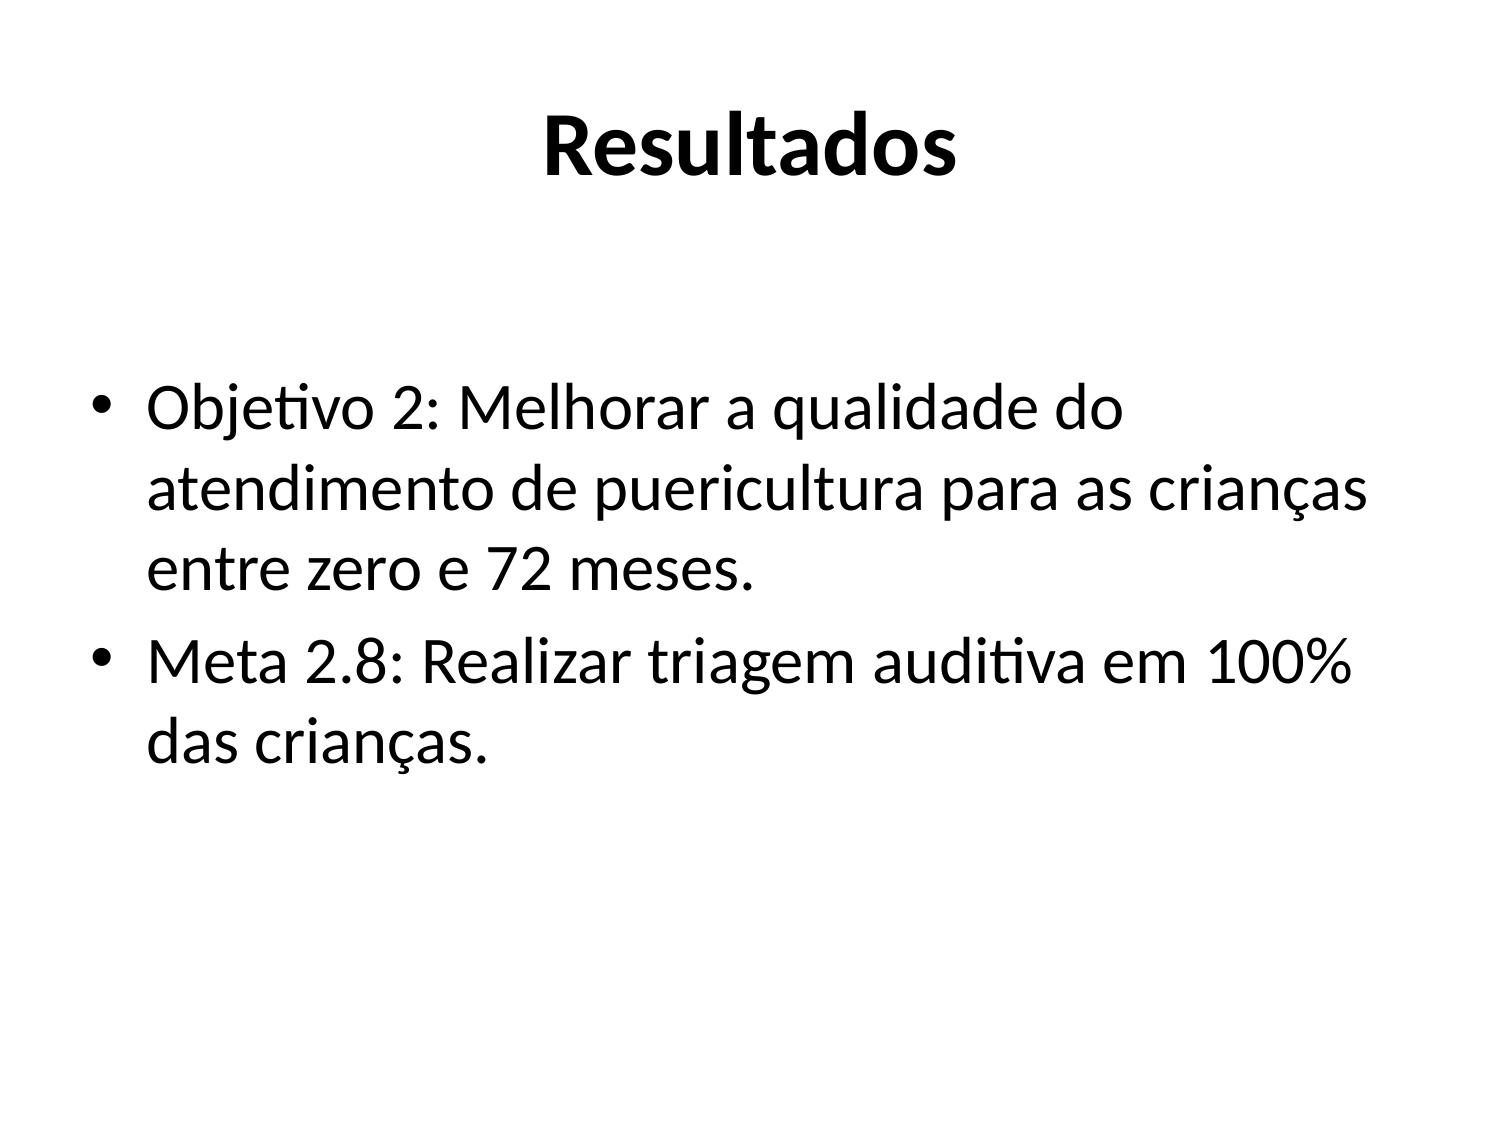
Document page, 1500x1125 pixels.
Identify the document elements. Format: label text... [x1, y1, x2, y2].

title Resultados [75, 45, 1425, 233]
list Objetivo 2: Melhorar a qualidade do atendimento de puericultura para as crianças entre zero e 72 meses. Meta 2.8: Realizar triagem auditiva em 100% das crianças. [75, 262, 1425, 1005]
